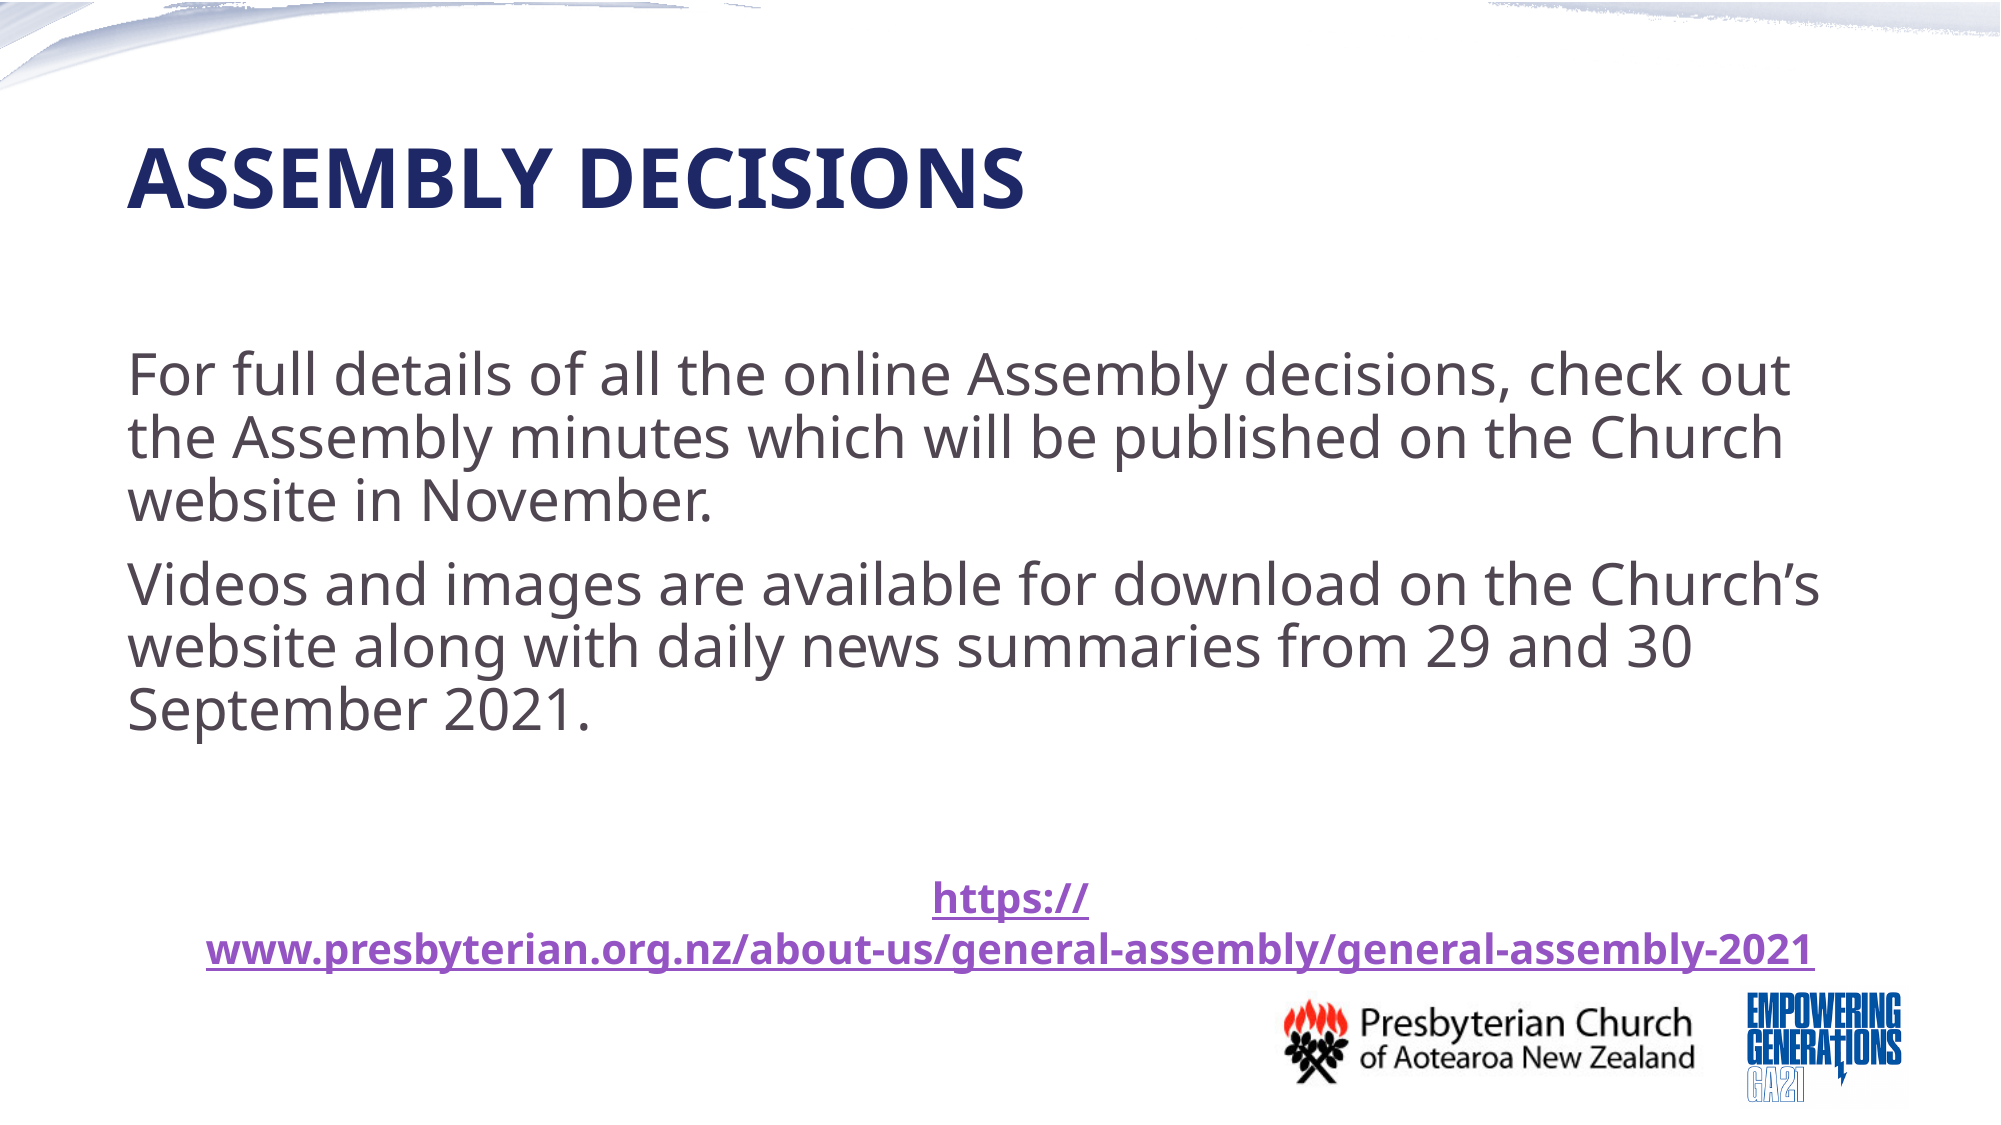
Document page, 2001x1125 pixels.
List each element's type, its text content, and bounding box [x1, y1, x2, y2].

title Assembly decisions [112, 125, 1886, 337]
picture [1270, 979, 1909, 1109]
list For full details of all the online Assembly decisions, check out the Assembly minutes which will be published on the Church website in November. Videos and images are available for download on the Church’s website along with daily news summaries from 29 and 30 September 2021. https://www.presbyterian.org.nz/about-us/general-assembly/general-assembly-2021 [112, 337, 1909, 797]
